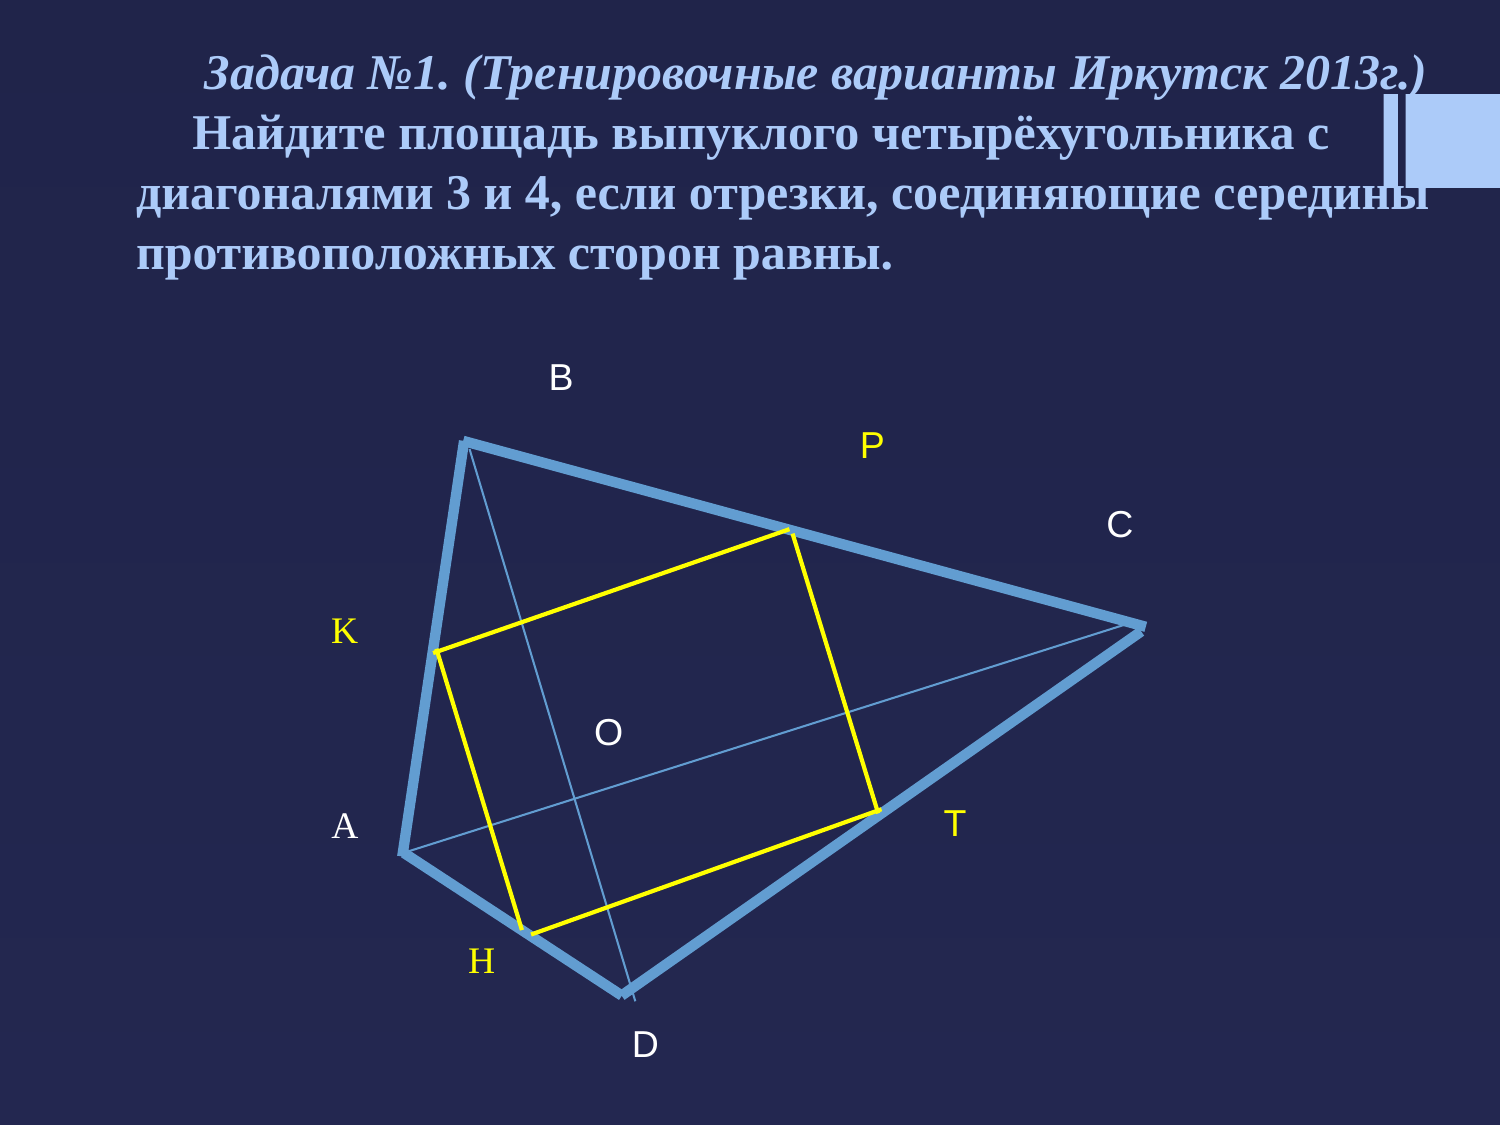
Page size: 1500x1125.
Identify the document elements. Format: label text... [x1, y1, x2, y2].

text_box Задача №1. (Тренировочные варианты Иркутск 2013г.) Найдите площадь выпуклого четырёхугольника с диагоналями 3 и 4, если отрезки, соединяющие середины противоположных сторон равны. [91, 32, 1466, 287]
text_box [272, 308, 1196, 1070]
